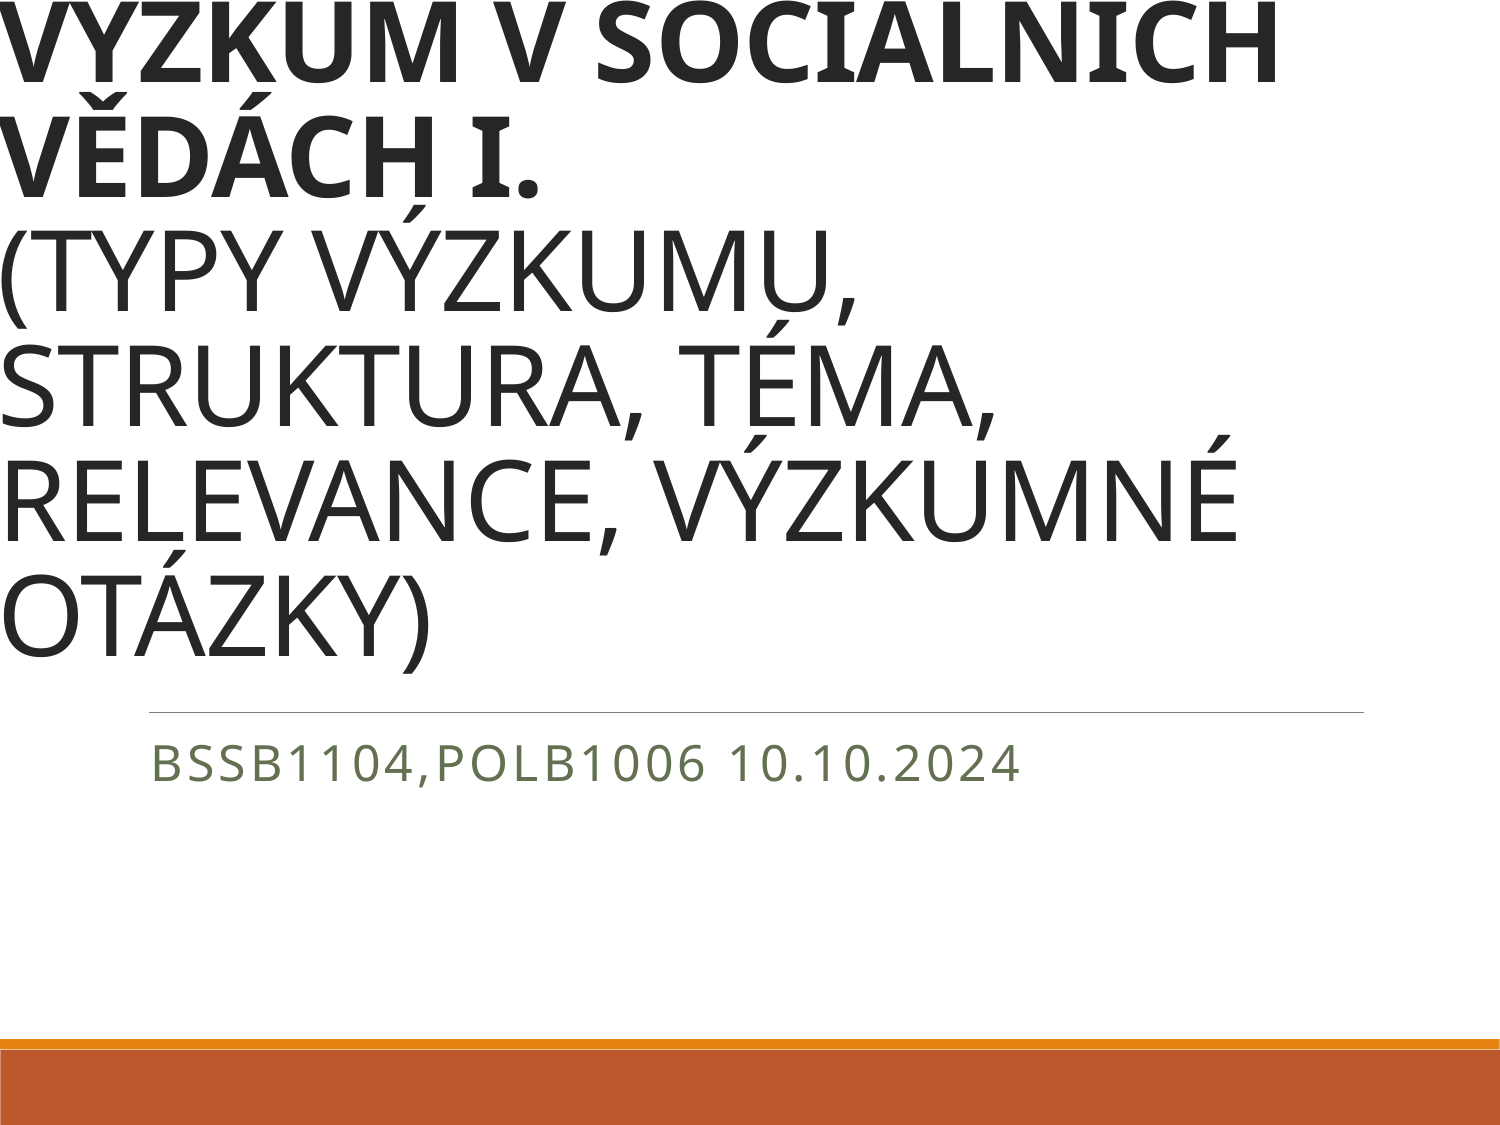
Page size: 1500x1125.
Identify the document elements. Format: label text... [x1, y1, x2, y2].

subtitle BSSb1104,POLb1006 10.10.2024 [135, 730, 1373, 919]
title VÝZKUM V SOCIÁLNÍCH VĚDÁCH I. (TYPY VÝZKUMU, STRUKTURA, TÉMA, RELEVANCE, VÝZKUMNÉ OTÁZKY) [0, 101, 1495, 687]
